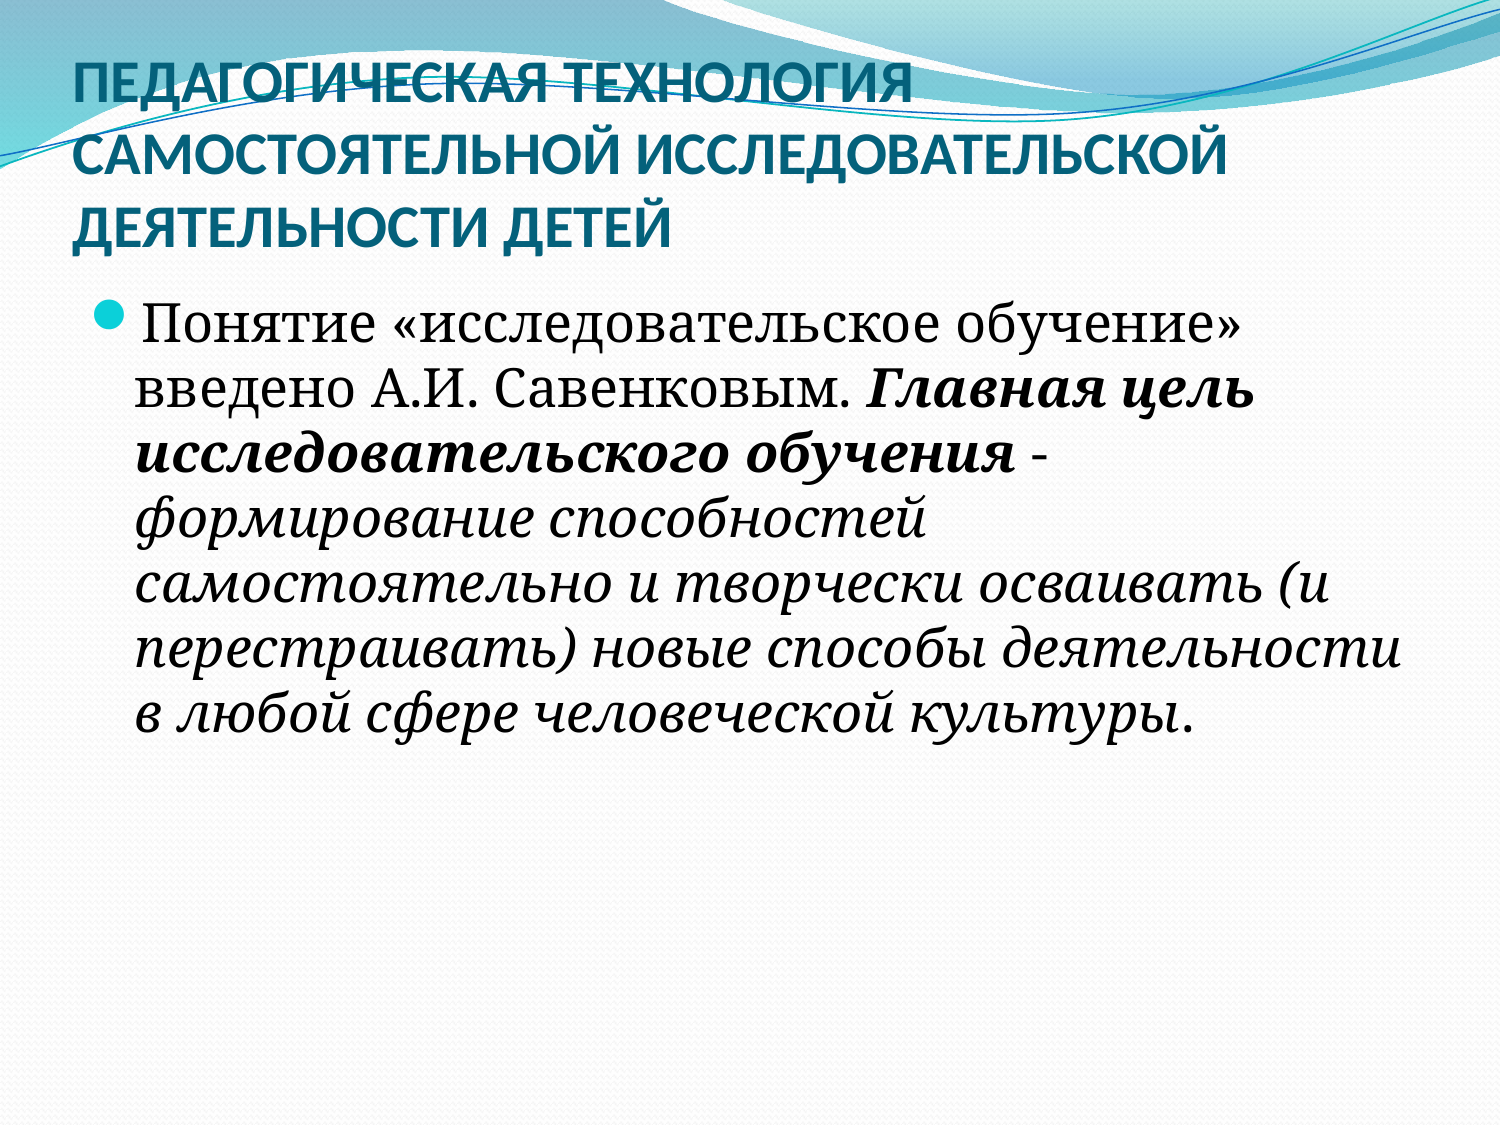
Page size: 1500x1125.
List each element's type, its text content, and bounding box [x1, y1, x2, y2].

title ПЕДАГОГИЧЕСКАЯ ТЕХНОЛОГИЯ САМОСТОЯТЕЛЬНОЙ ИССЛЕДОВАТЕЛЬСКОЙ ДЕЯТЕЛЬНОСТИ ДЕТЕЙ [72, 28, 1423, 333]
list Понятие «исследовательское обучение» введено А.И. Савенковым. Главная цель исследовательского обучения -формирование способностей самостоятельно и творчески осваивать (и перестраивать) новые способы деятельности в любой сфере человеческой культуры. [75, 281, 1425, 1038]
